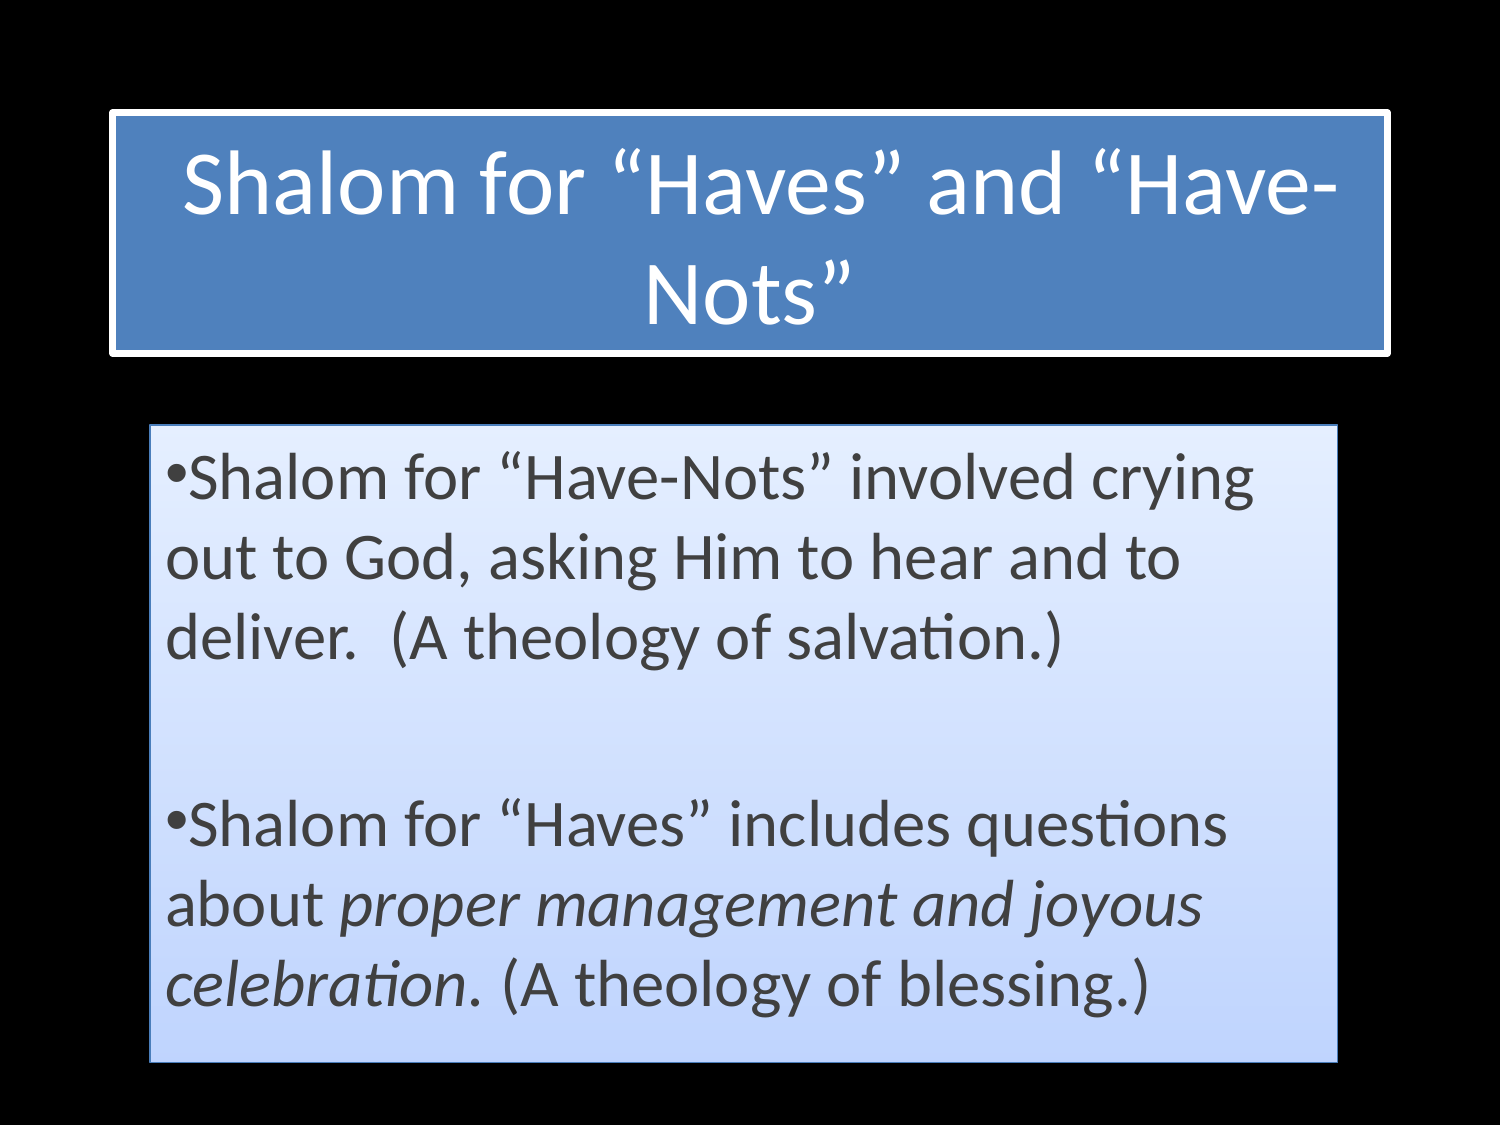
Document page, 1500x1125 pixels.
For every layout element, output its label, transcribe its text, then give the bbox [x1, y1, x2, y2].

subtitle Shalom for “Have-Nots” involved crying out to God, asking Him to hear and to deliver. (A theology of salvation.) Shalom for “Haves” includes questions about proper management and joyous celebration. (A theology of blessing.) [149, 424, 1338, 1063]
title Shalom for “Haves” and “Have-Nots” [109, 109, 1391, 357]
